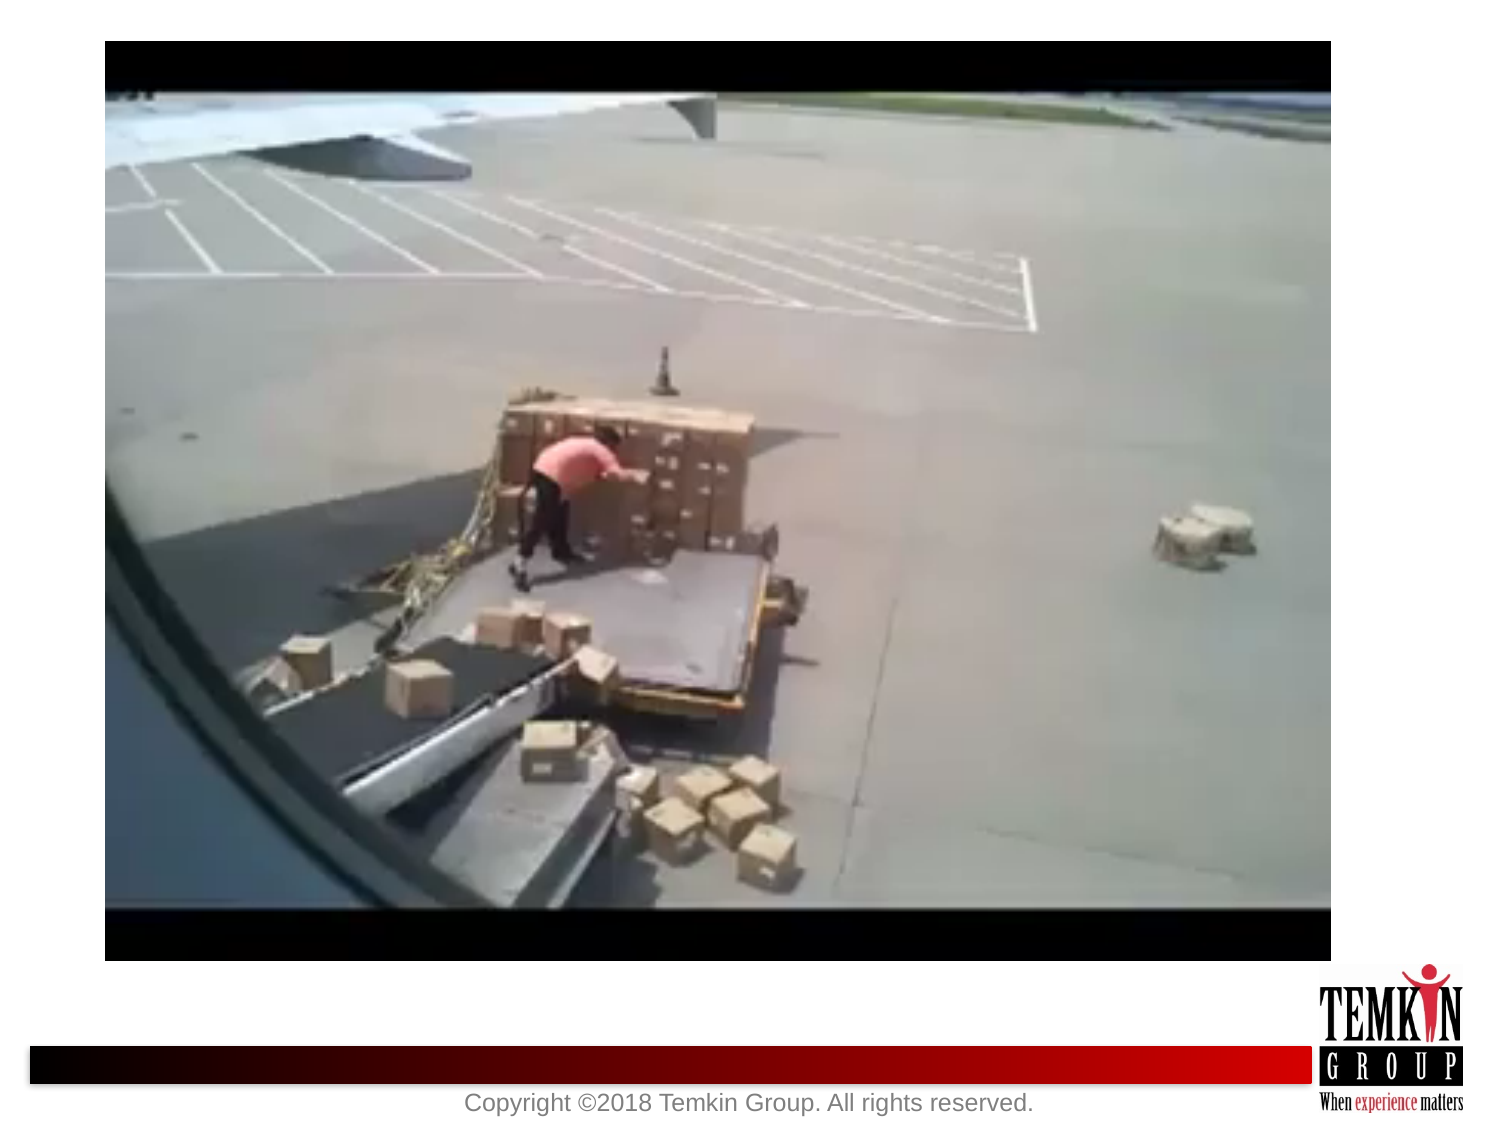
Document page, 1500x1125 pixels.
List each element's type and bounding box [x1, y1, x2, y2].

text_box [103, 40, 1333, 962]
picture [1319, 964, 1463, 1113]
